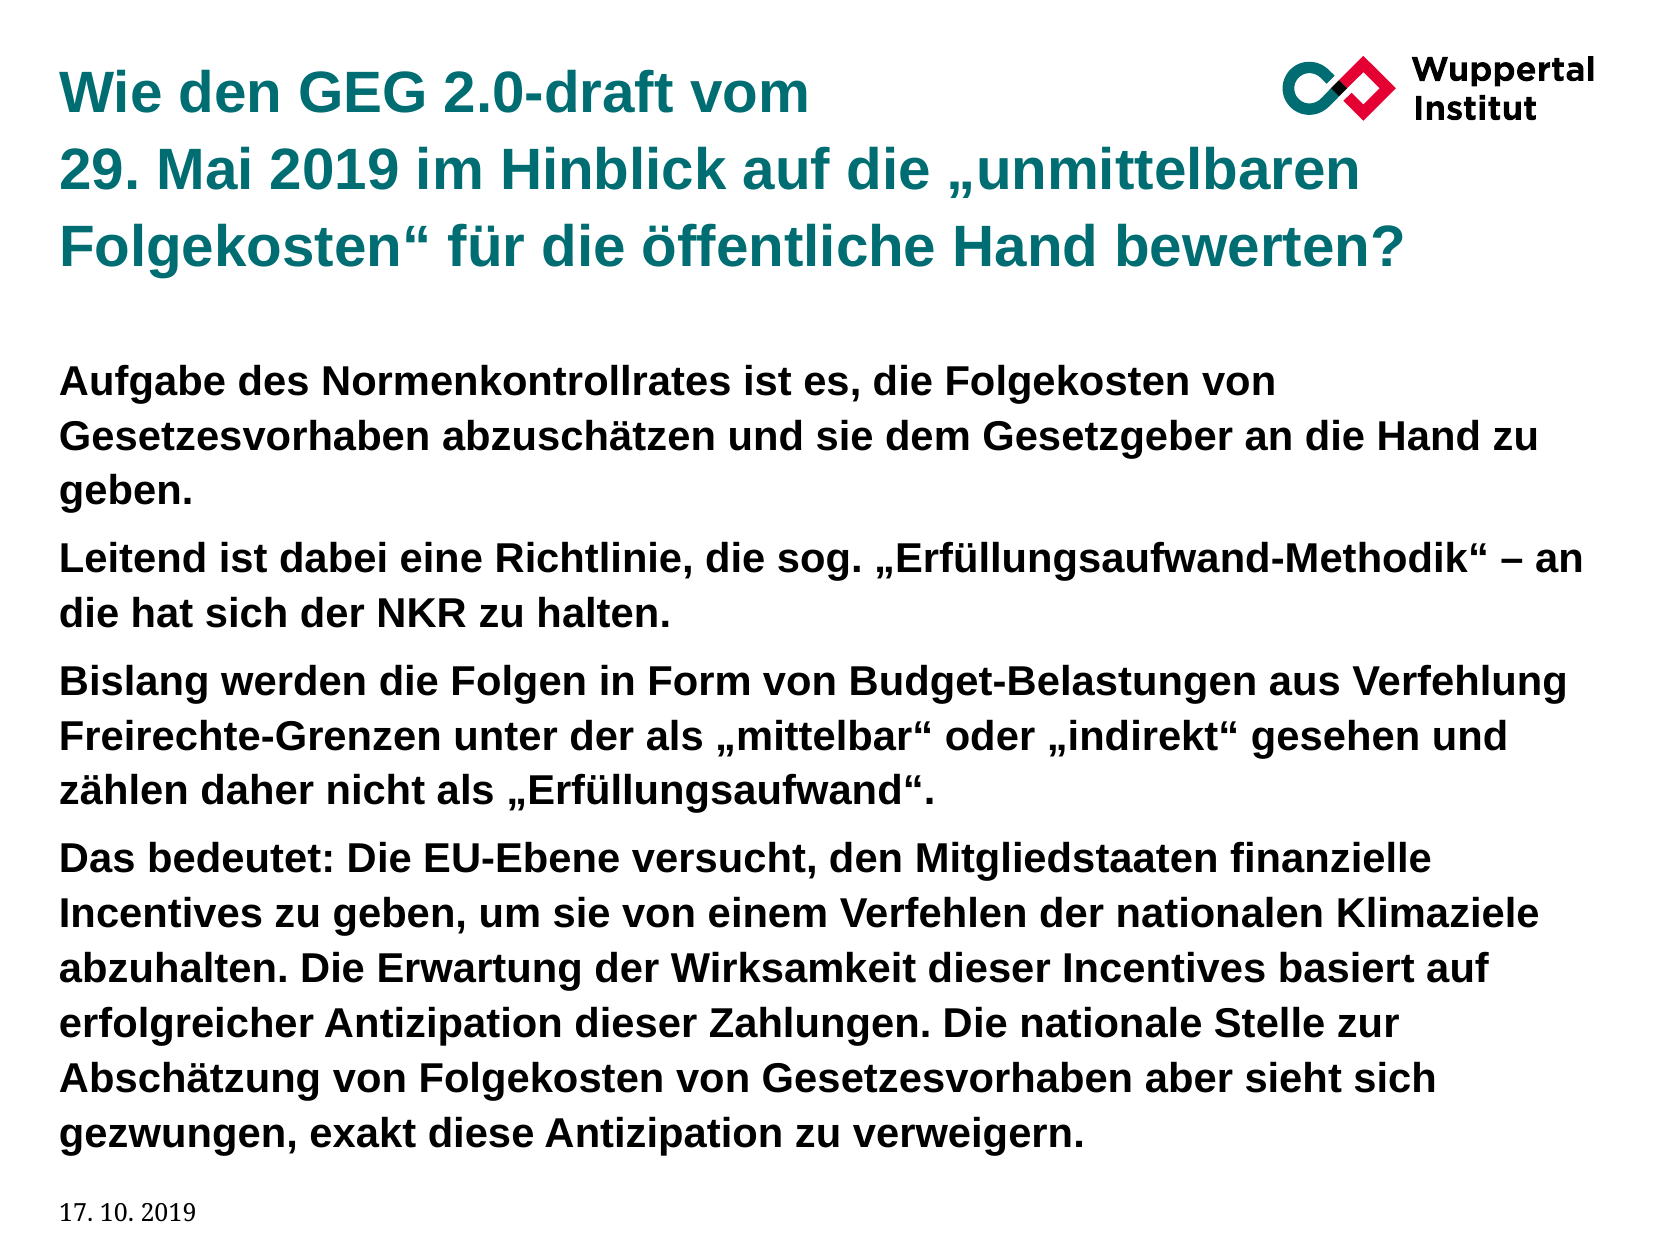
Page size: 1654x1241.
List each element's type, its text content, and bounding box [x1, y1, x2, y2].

slide_number 17. 10. 2019 [59, 1196, 272, 1241]
list Aufgabe des Normenkontrollrates ist es, die Folgekosten von Gesetzesvorhaben abzuschätzen und sie dem Gesetzgeber an die Hand zu geben. Leitend ist dabei eine Richtlinie, die sog. „Erfüllungsaufwand-Methodik“ – an die hat sich der NKR zu halten. Bislang werden die Folgen in Form von Budget-Belastungen aus Verfehlung Freirechte-Grenzen unter der als „mittelbar“ oder „indirekt“ gesehen und zählen daher nicht als „Erfüllungsaufwand“. Das bedeutet: Die EU-Ebene versucht, den Mitgliedstaaten finanzielle Incentives zu geben, um sie von einem Verfehlen der nationalen Klimaziele abzuhalten. Die Erwartung der Wirksamkeit dieser Incentives basiert auf erfolgreicher Antizipation dieser Zahlungen. Die nationale Stelle zur Abschätzung von Folgekosten von Gesetzesvorhaben aber sieht sich gezwungen, exakt diese Antizipation zu verweigern. Quelle: NKR [58, 348, 1595, 1199]
title Wie den GEG 2.0-draft vom 29. Mai 2019 im Hinblick auf die „unmittelbaren Folgekosten“ für die öffentliche Hand bewerten? [59, 41, 1654, 257]
